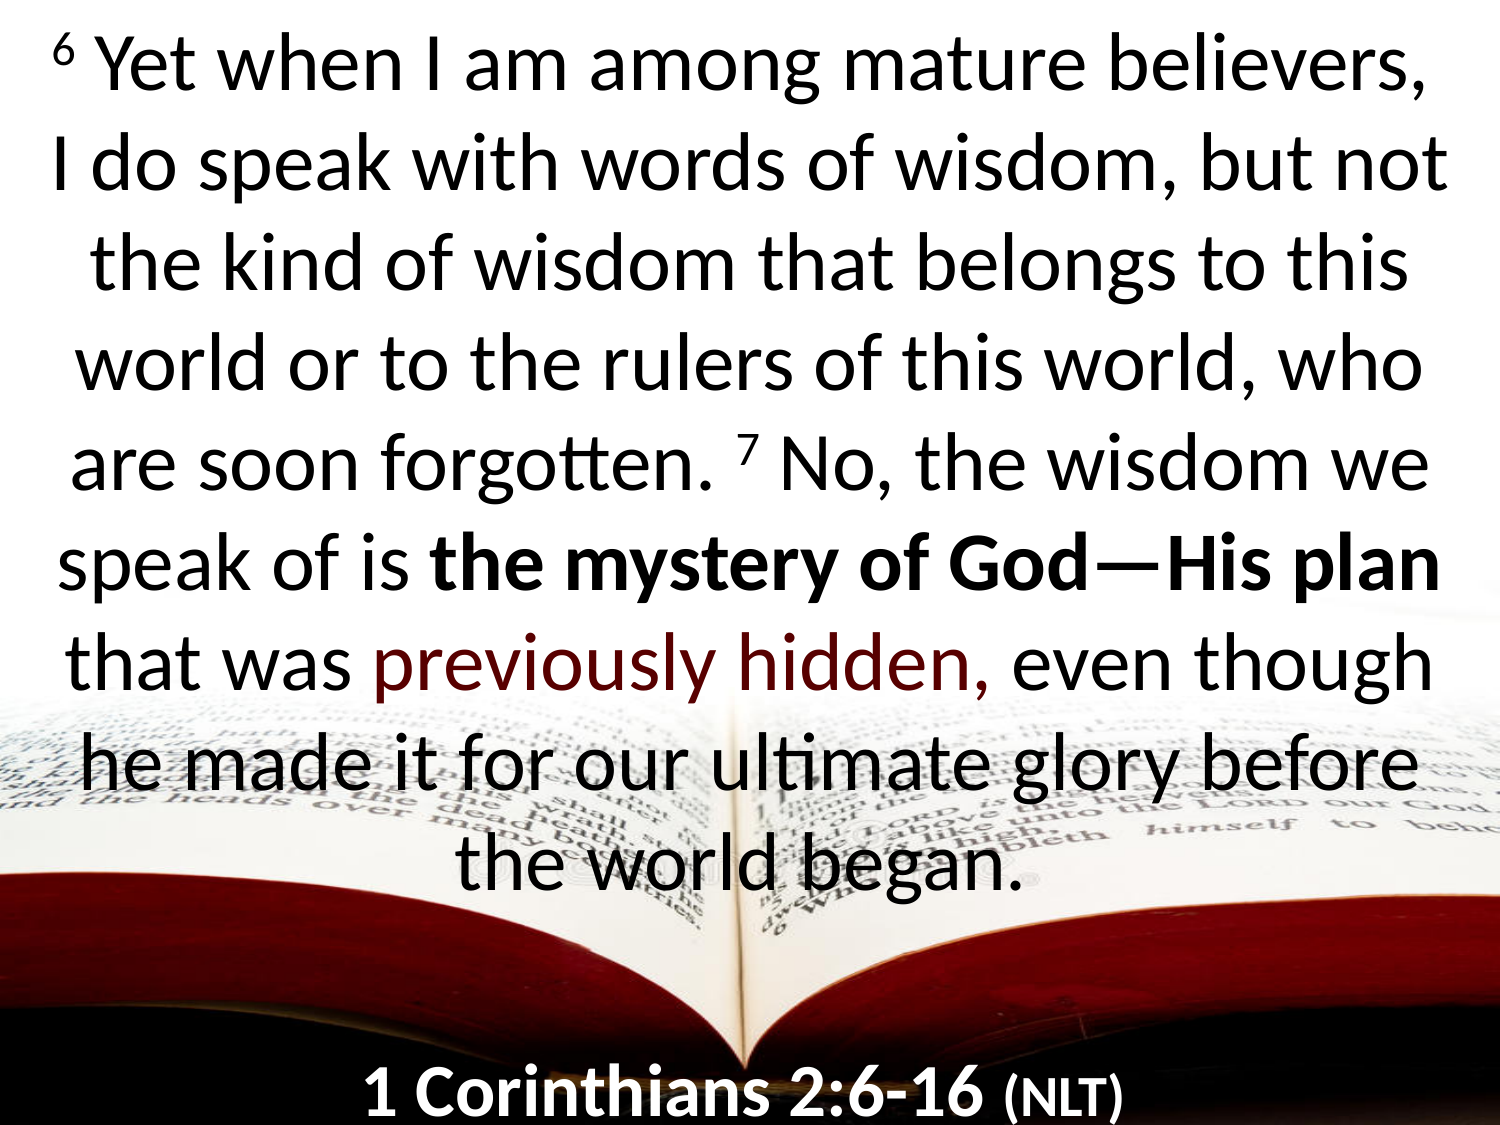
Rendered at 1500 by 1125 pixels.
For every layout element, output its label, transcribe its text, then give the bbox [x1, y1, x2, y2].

text_box 6 Yet when I am among mature believers, I do speak with words of wisdom, but not the kind of wisdom that belongs to this world or to the rulers of this world, who are soon forgotten. 7 No, the wisdom we speak of is the mystery of God—His plan that was previously hidden, even though he made it for our ultimate glory before the world began. [0, 0, 1500, 580]
picture [0, 580, 1500, 1125]
